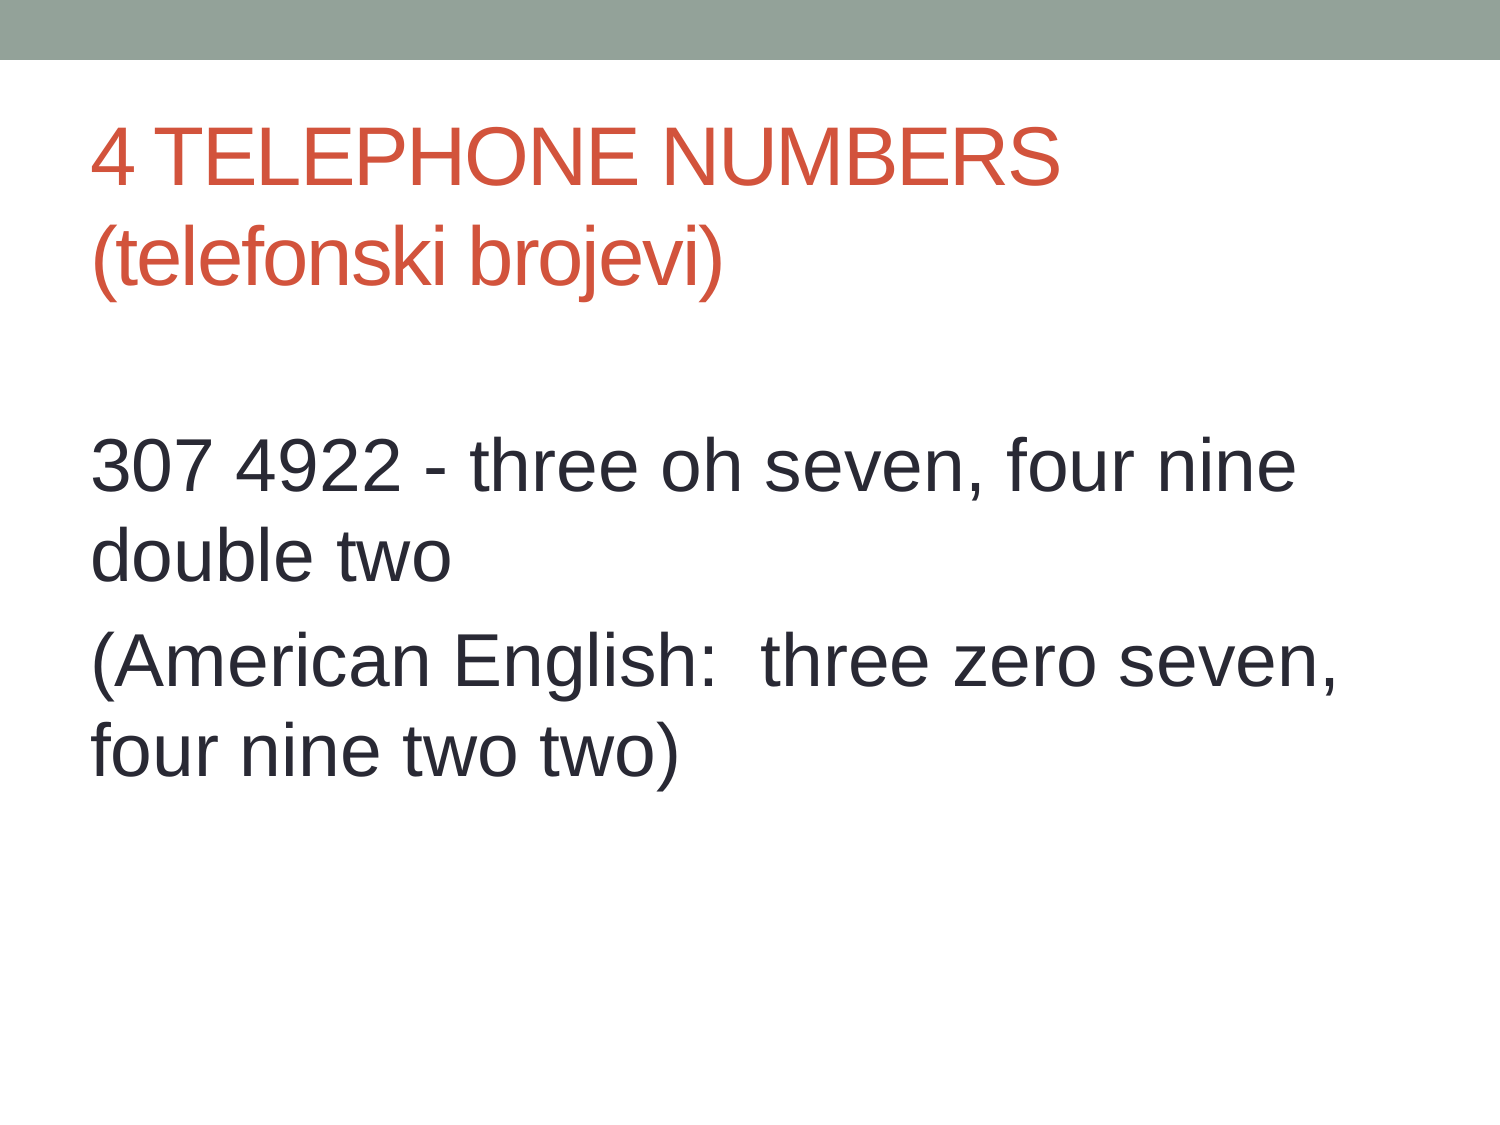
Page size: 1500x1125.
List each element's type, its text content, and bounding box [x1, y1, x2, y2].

title 4 TELEPHONE NUMBERS (telefonski brojevi) [75, 113, 1425, 291]
list 307 4922 - three oh seven, four nine double two (American English: three zero seven, four nine two two) [75, 408, 1425, 1063]
